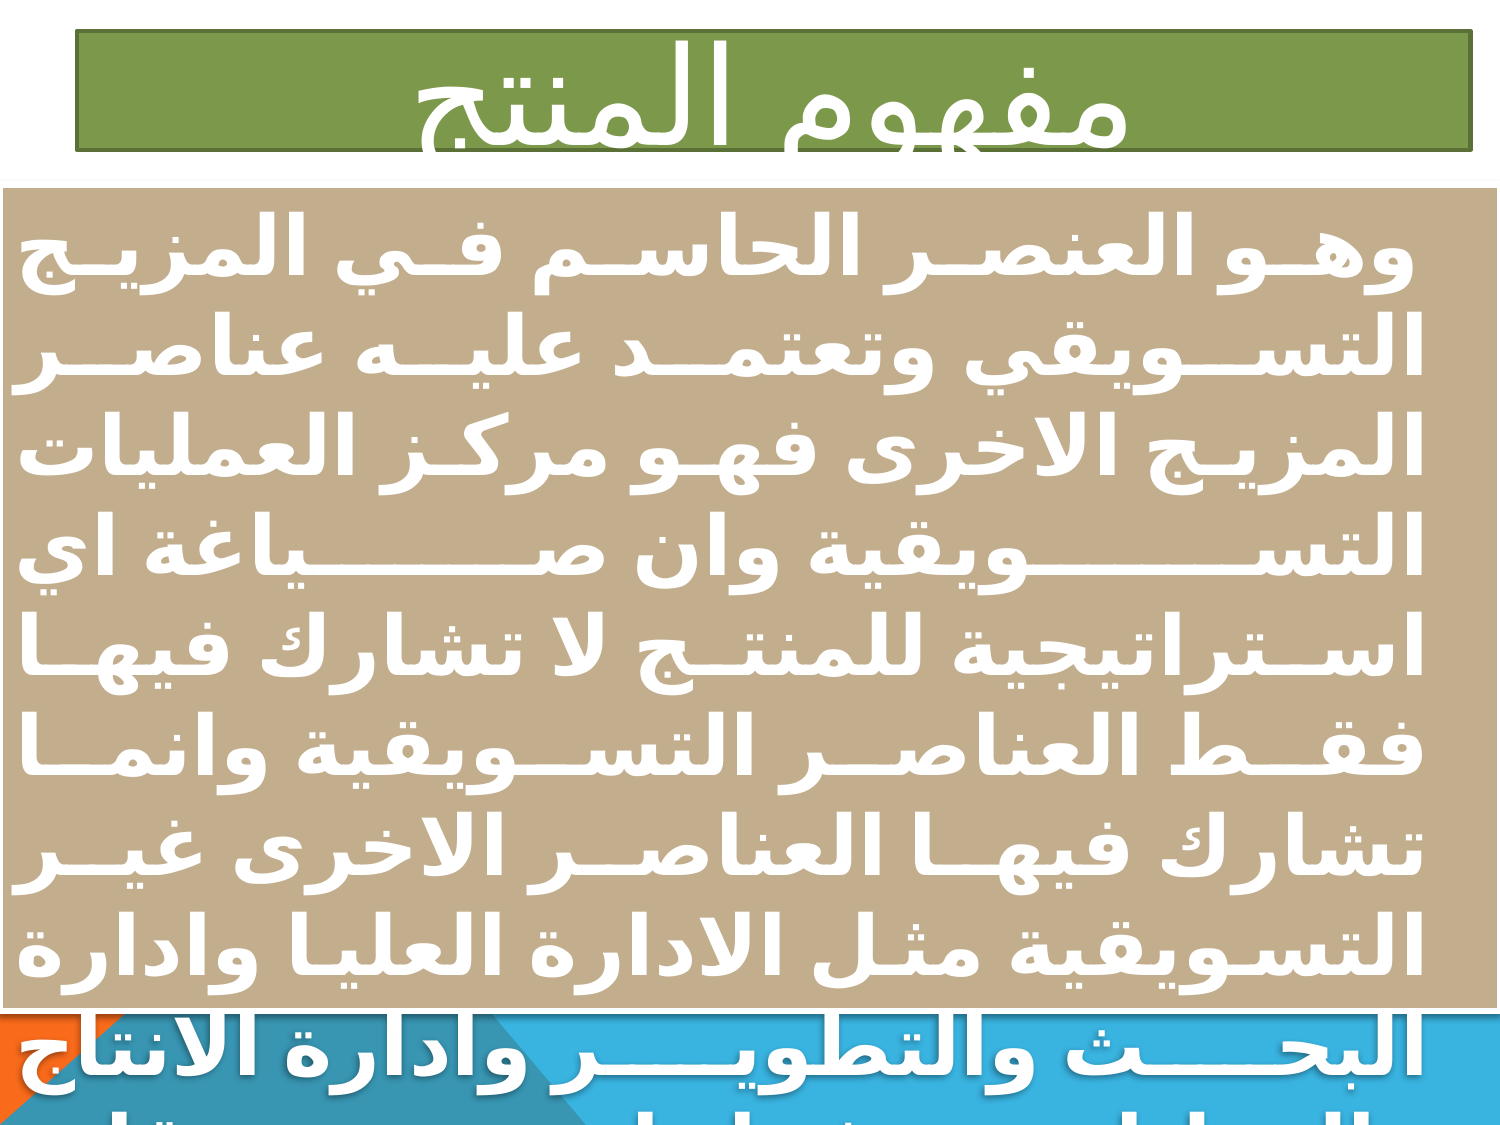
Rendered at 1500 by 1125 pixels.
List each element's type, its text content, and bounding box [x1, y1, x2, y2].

title مفهوم المنتج [75, 29, 1473, 152]
list وهو العنصر الحاسم في المزيج التسويقي وتعتمد عليه عناصر المزيج الاخرى فهو مركز العمليات التسويقية وان صياغة اي استراتيجية للمنتج لا تشارك فيها فقط العناصر التسويقية وانما تشارك فيها العناصر الاخرى غير التسويقية مثل الادارة العليا وادارة البحث والتطوير وادارة الانتاج والعمليات بهدف انتاج منتج قادر على تلبية حاجات الزبون. [0, 181, 1500, 1014]
